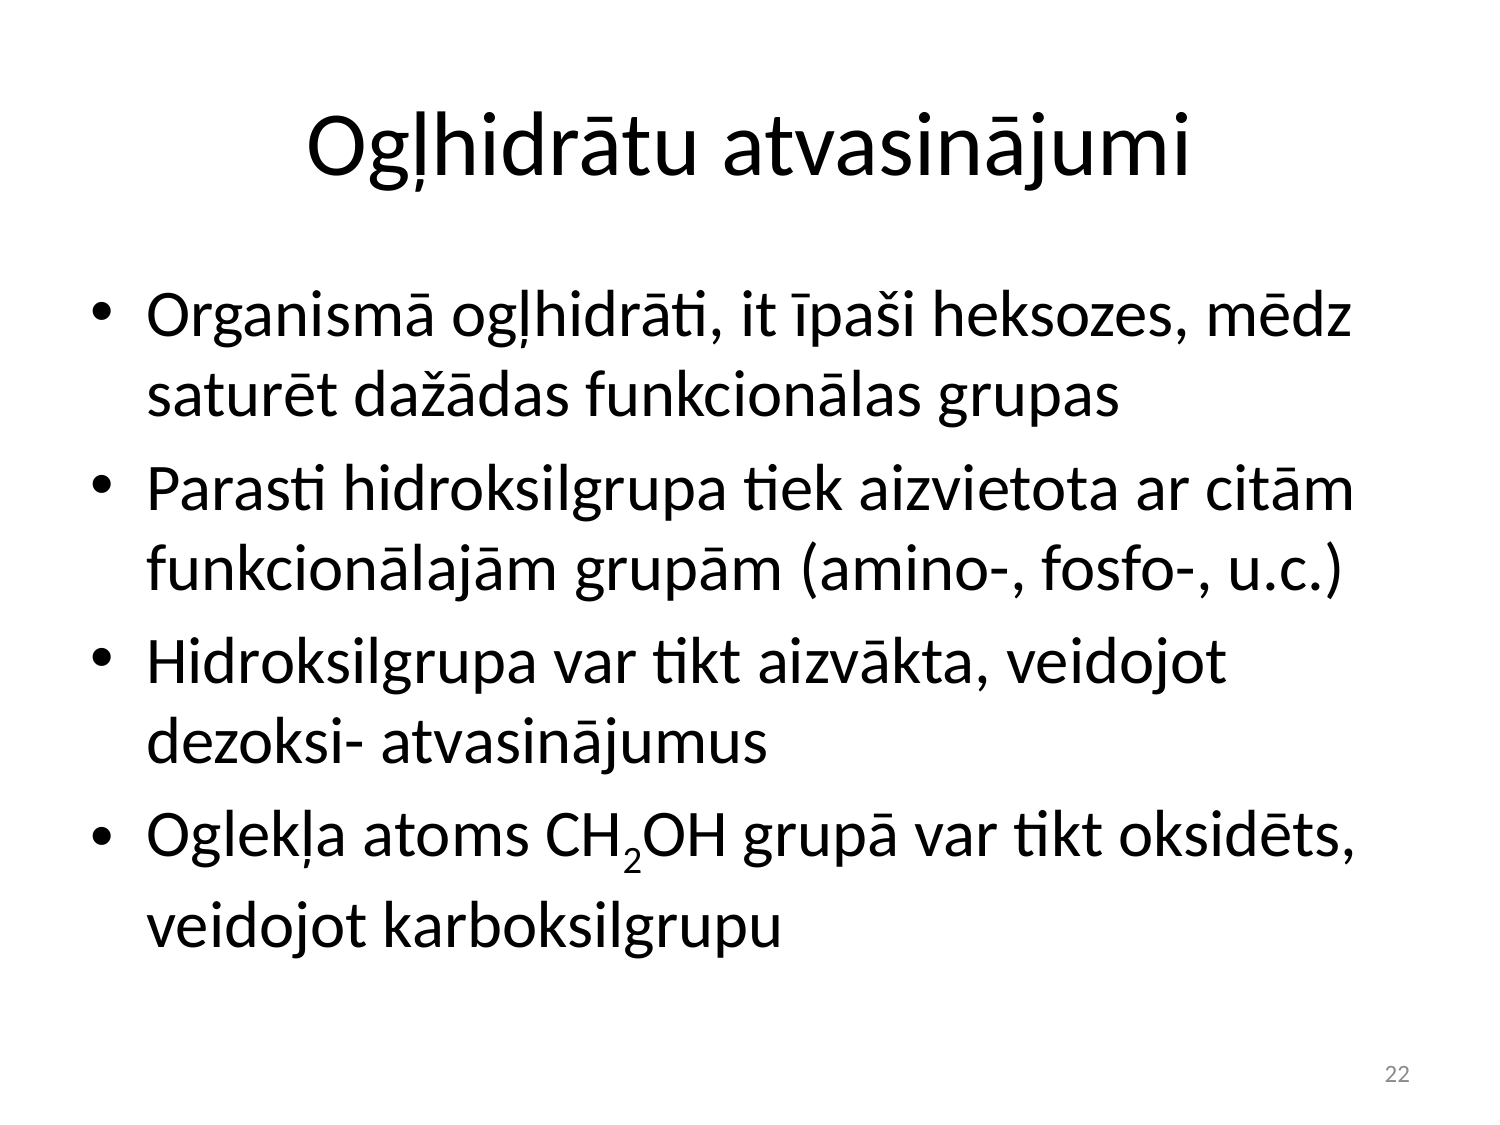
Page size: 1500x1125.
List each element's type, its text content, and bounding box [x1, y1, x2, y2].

list Organismā ogļhidrāti, it īpaši heksozes, mēdz saturēt dažādas funkcionālas grupas Parasti hidroksilgrupa tiek aizvietota ar citām funkcionālajām grupām (amino-, fosfo-, u.c.) Hidroksilgrupa var tikt aizvākta, veidojot dezoksi- atvasinājumus Oglekļa atoms CH2OH grupā var tikt oksidēts, veidojot karboksilgrupu [75, 262, 1425, 1005]
title Ogļhidrātu atvasinājumi [75, 45, 1425, 233]
slide_number 22 [1074, 1042, 1425, 1103]
